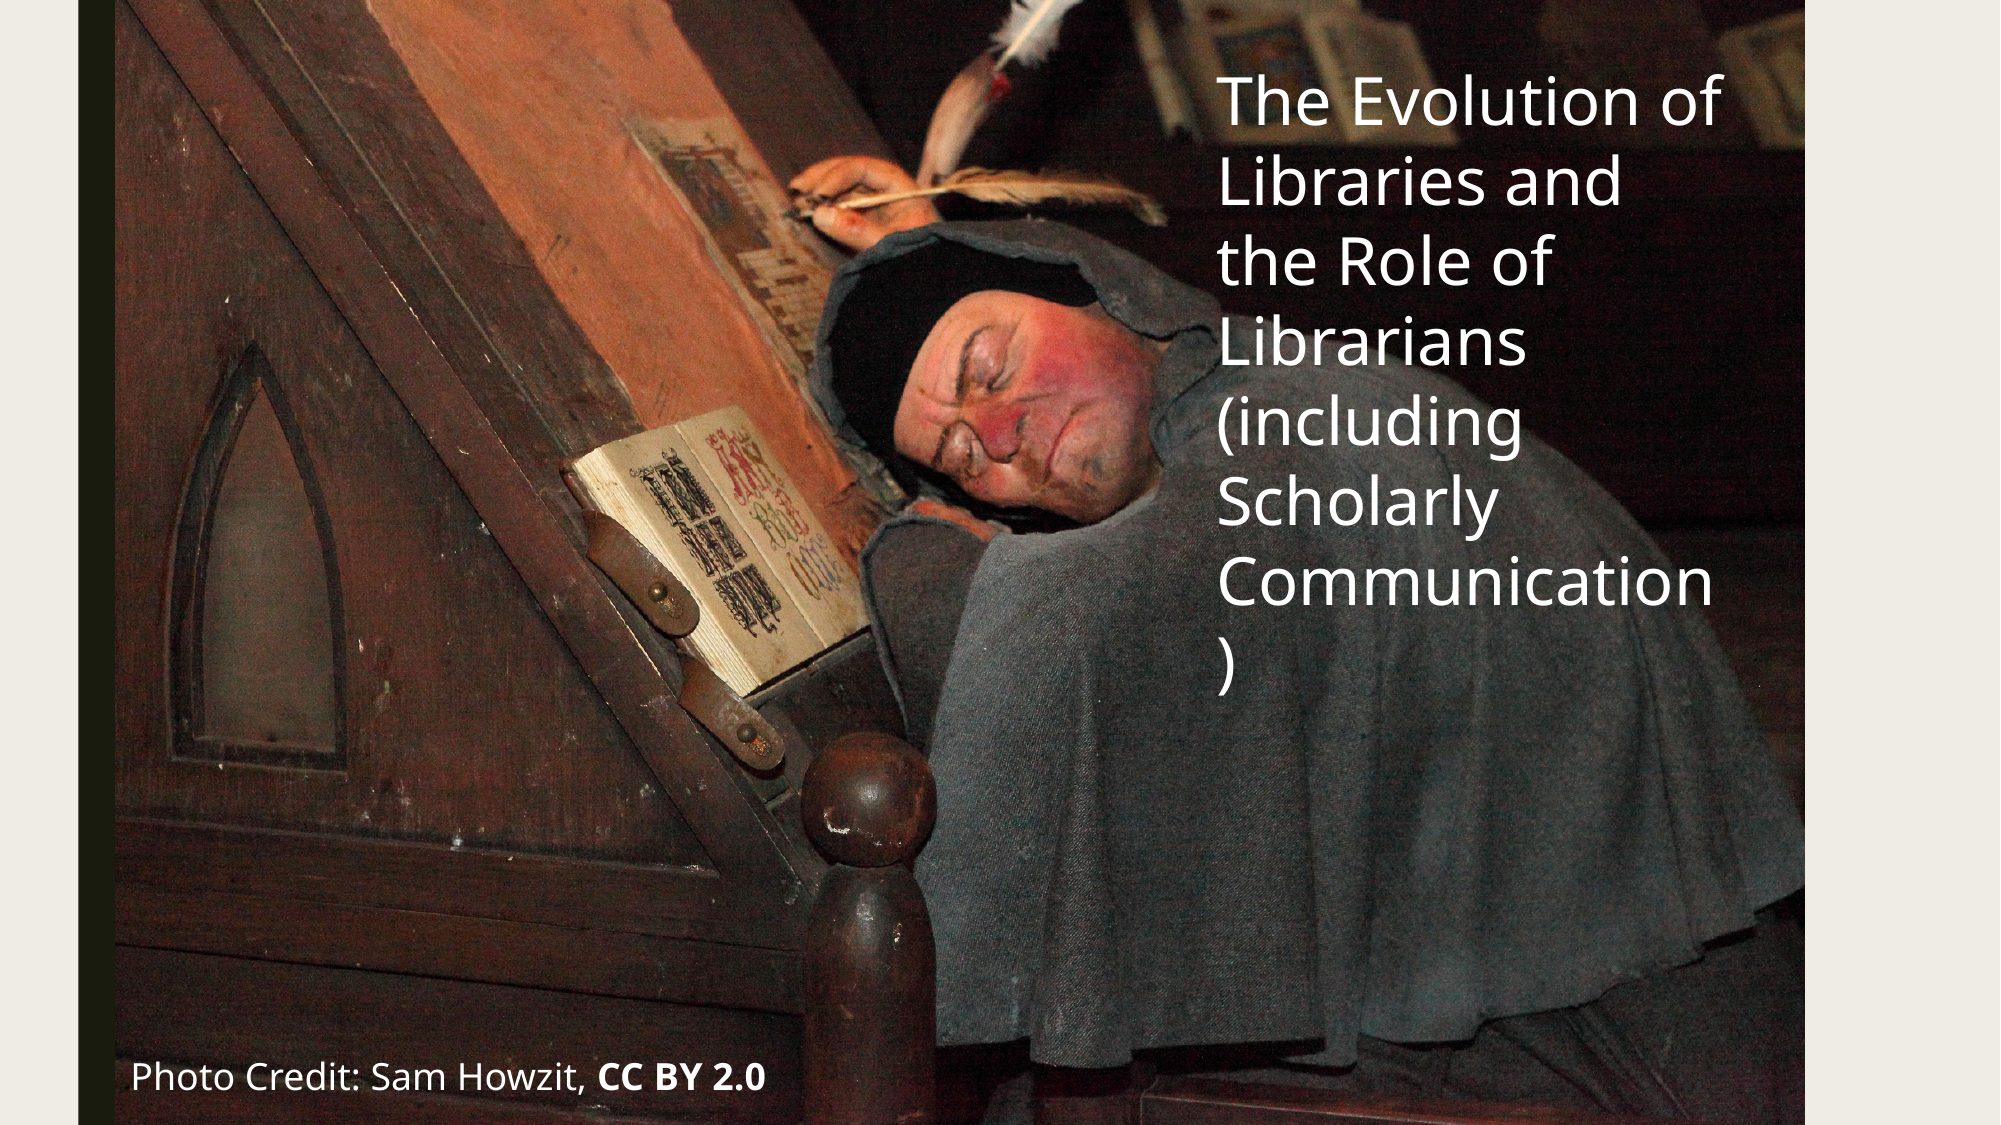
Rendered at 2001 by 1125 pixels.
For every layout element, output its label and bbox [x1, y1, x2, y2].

list [115, 0, 1805, 1125]
